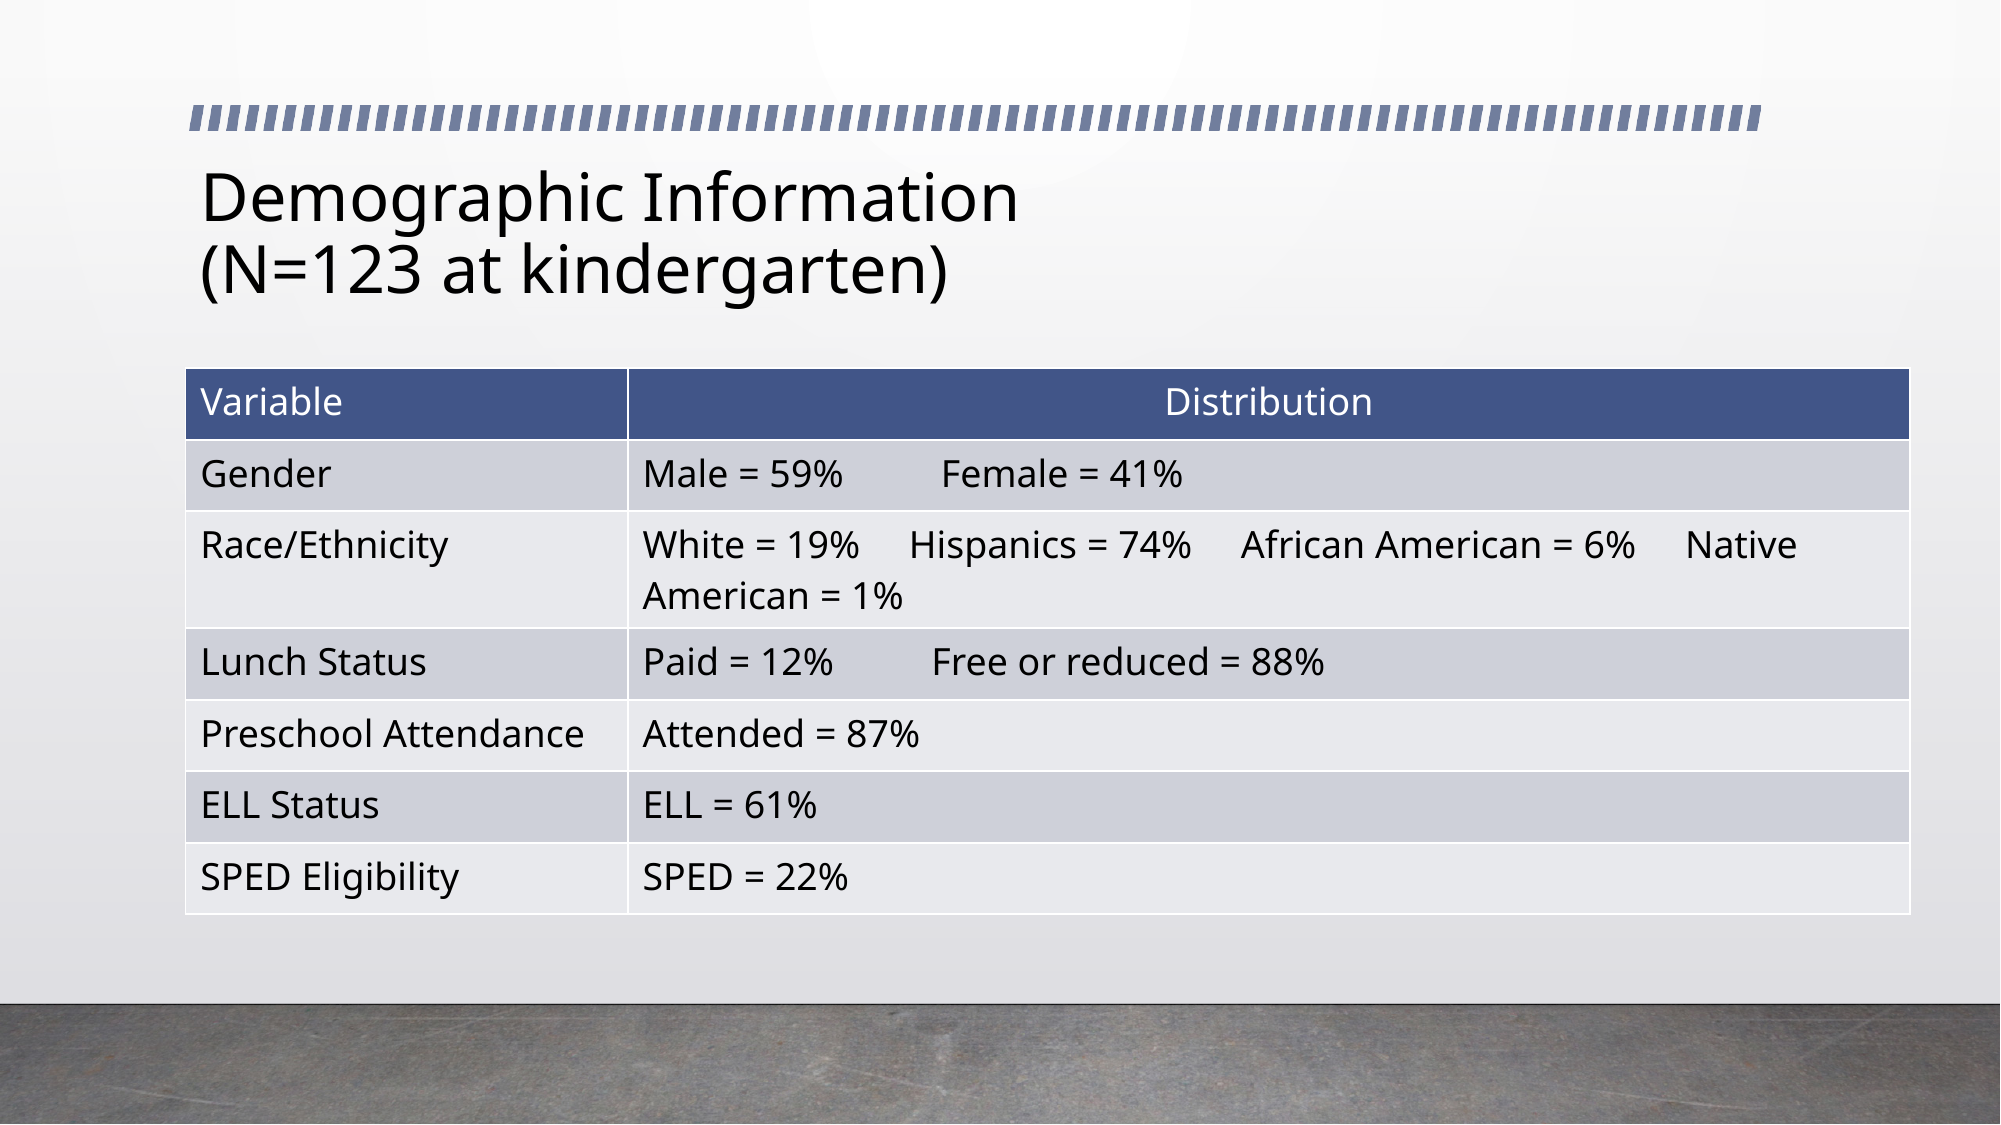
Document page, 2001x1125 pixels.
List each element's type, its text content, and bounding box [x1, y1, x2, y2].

table_cell Gender [186, 441, 627, 510]
table_cell White = 19% Hispanics = 74% African American = 6% Native American = 1% [629, 512, 1909, 627]
title Demographic Information (N=123 at kindergarten) [185, 156, 1761, 329]
picture [0, 1004, 2000, 1124]
table_header Distribution [629, 369, 1909, 439]
text_box [137, 822, 857, 884]
table_cell Lunch Status [186, 629, 627, 699]
table_cell ELL Status [186, 772, 627, 822]
table_cell Preschool Attendance [186, 701, 627, 770]
table_cell Paid = 12% Free or reduced = 88% [629, 629, 1909, 699]
table_cell SPED = 22% [629, 844, 1909, 913]
table_cell Attended = 87% [629, 701, 1909, 770]
table_cell ELL = 61% [629, 772, 1909, 842]
table_cell SPED Eligibility [186, 884, 627, 913]
table_header Variable [186, 369, 627, 439]
table_cell Male = 59% Female = 41% [629, 441, 1909, 510]
table_cell Race/Ethnicity [186, 512, 627, 627]
